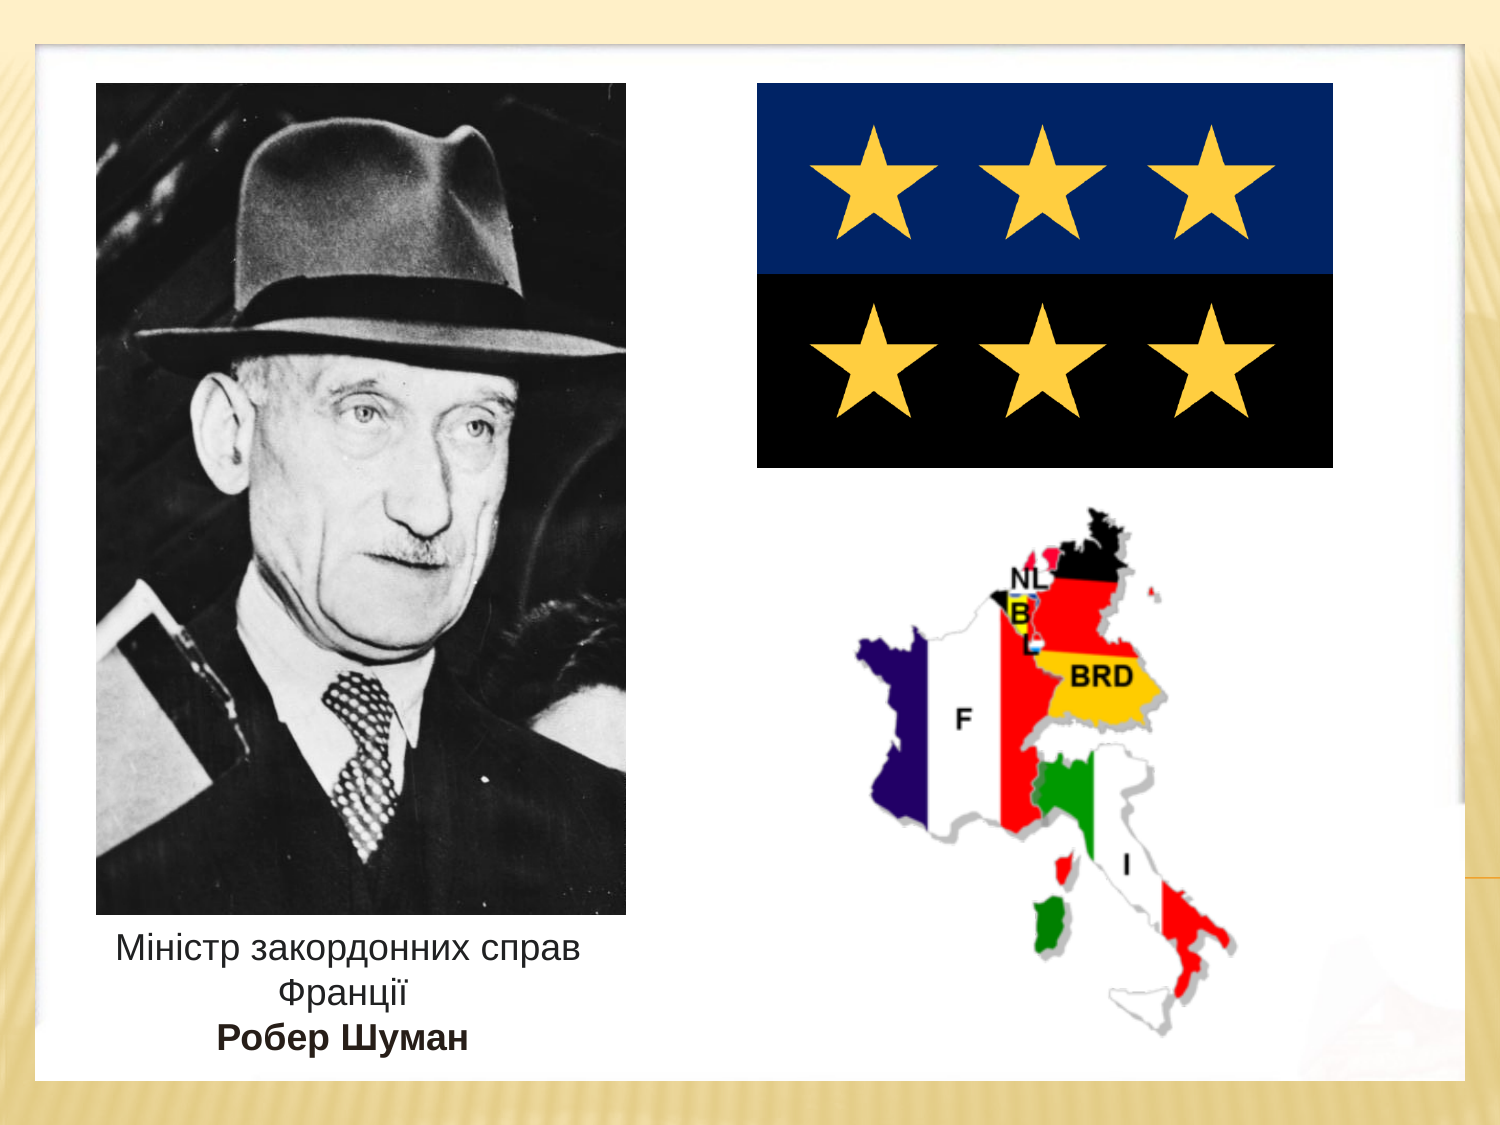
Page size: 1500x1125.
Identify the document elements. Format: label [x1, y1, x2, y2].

picture [34, 44, 1466, 1081]
